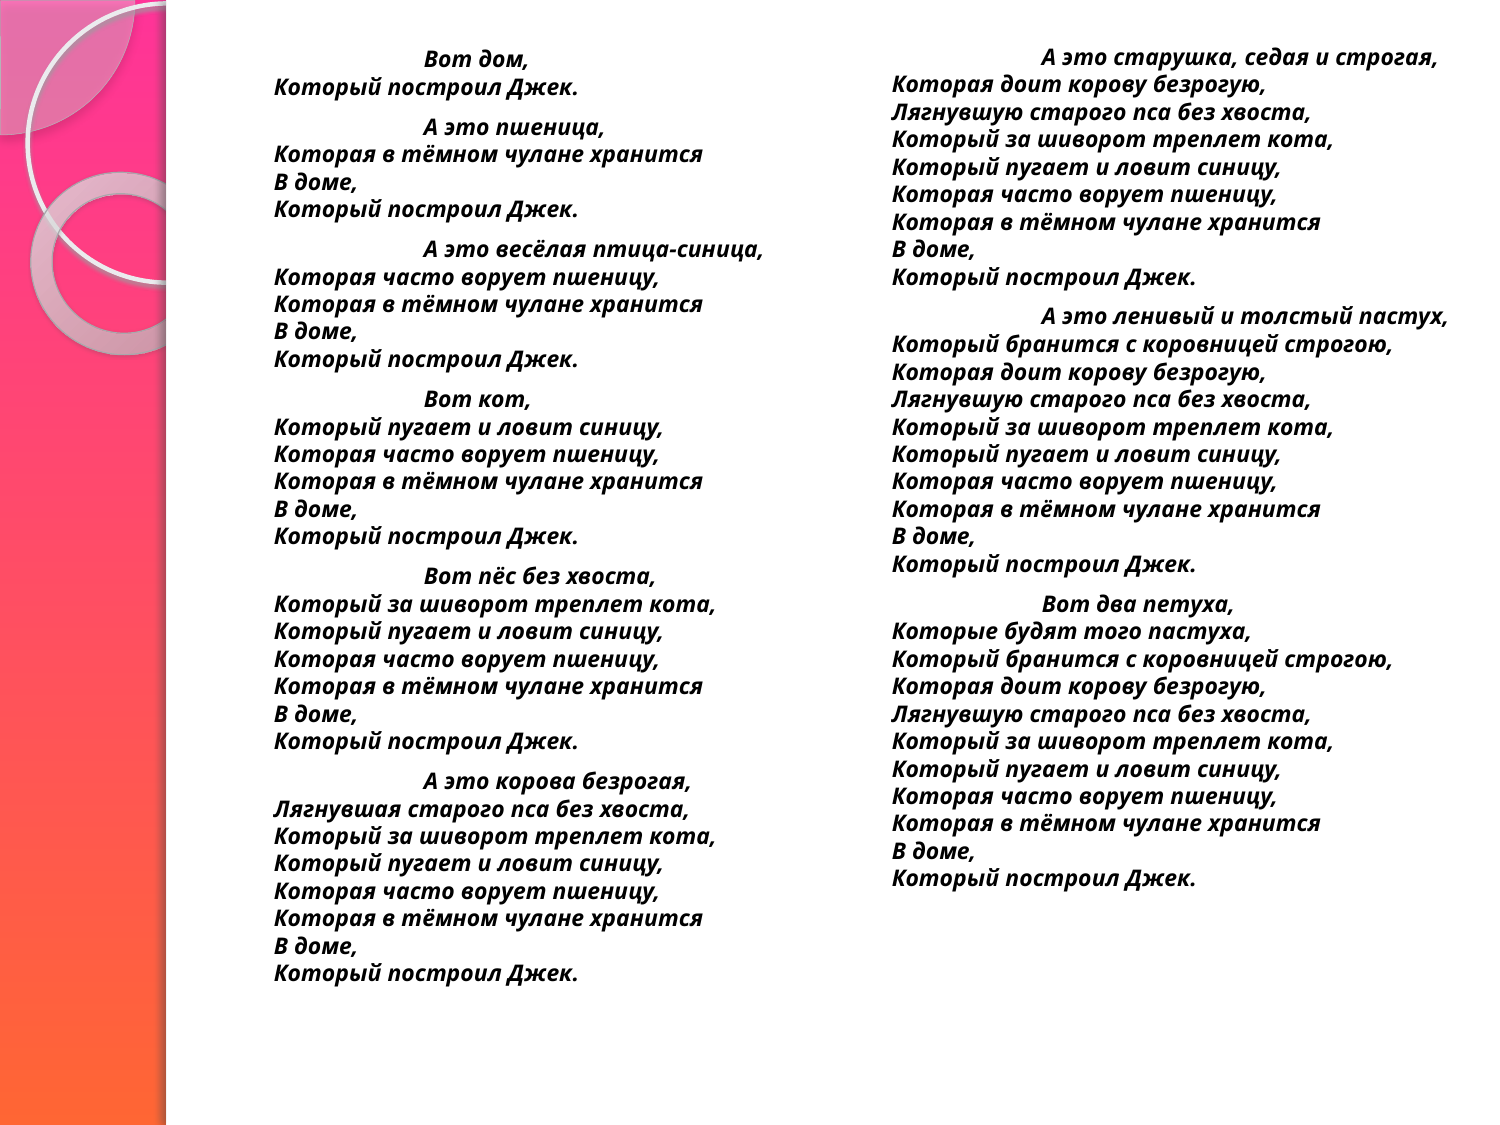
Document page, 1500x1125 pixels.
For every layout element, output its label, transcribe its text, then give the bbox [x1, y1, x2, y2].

list Вот дом, Который построил Джек. А это пшеница, Которая в тёмном чулане хранится В доме, Который построил Джек. А это весёлая птица-синица, Которая часто ворует пшеницу, Которая в тёмном чулане хранится В доме, Который построил Джек. Вот кот, Который пугает и ловит синицу, Которая часто ворует пшеницу, Которая в тёмном чулане хранится В доме, Который построил Джек. Вот пёс без хвоста, Который за шиворот треплет кота, Который пугает и ловит синицу, Которая часто ворует пшеницу, Которая в тёмном чулане хранится В доме, Который построил Джек. А это корова безрогая, Лягнувшая старого пса без хвоста, Который за шиворот треплет кота, Который пугает и ловит синицу, Которая часто ворует пшеницу, Которая в тёмном чулане хранится В доме, Который построил Джек. А это старушка, седая и строгая, Которая доит корову безрогую, Лягнувшую старого пса без хвоста, Который за шиворот треплет кота, Который пугает и ловит синицу, Которая часто ворует пшеницу, Которая в тёмном чулане хранится В доме, Который построил Джек. А это ленивый и толстый пастух, Который бранится с коровницей строгою, Которая доит корову безрогую, Лягнувшую старого пса без хвоста, Который за шиворот треплет кота, Который пугает и ловит синицу, Которая часто ворует пшеницу, Которая в тёмном чулане хранится В доме, Который построил Джек. Вот два петуха, Которые будят того пастуха, Который бранится с коровницей строгою, Которая доит корову безрогую, Лягнувшую старого пса без хвоста, Который за шиворот треплет кота, Который пугает и ловит синицу, Которая часто ворует пшеницу, Которая в тёмном чулане хранится В доме, Который построил Джек. [199, 35, 1465, 1025]
